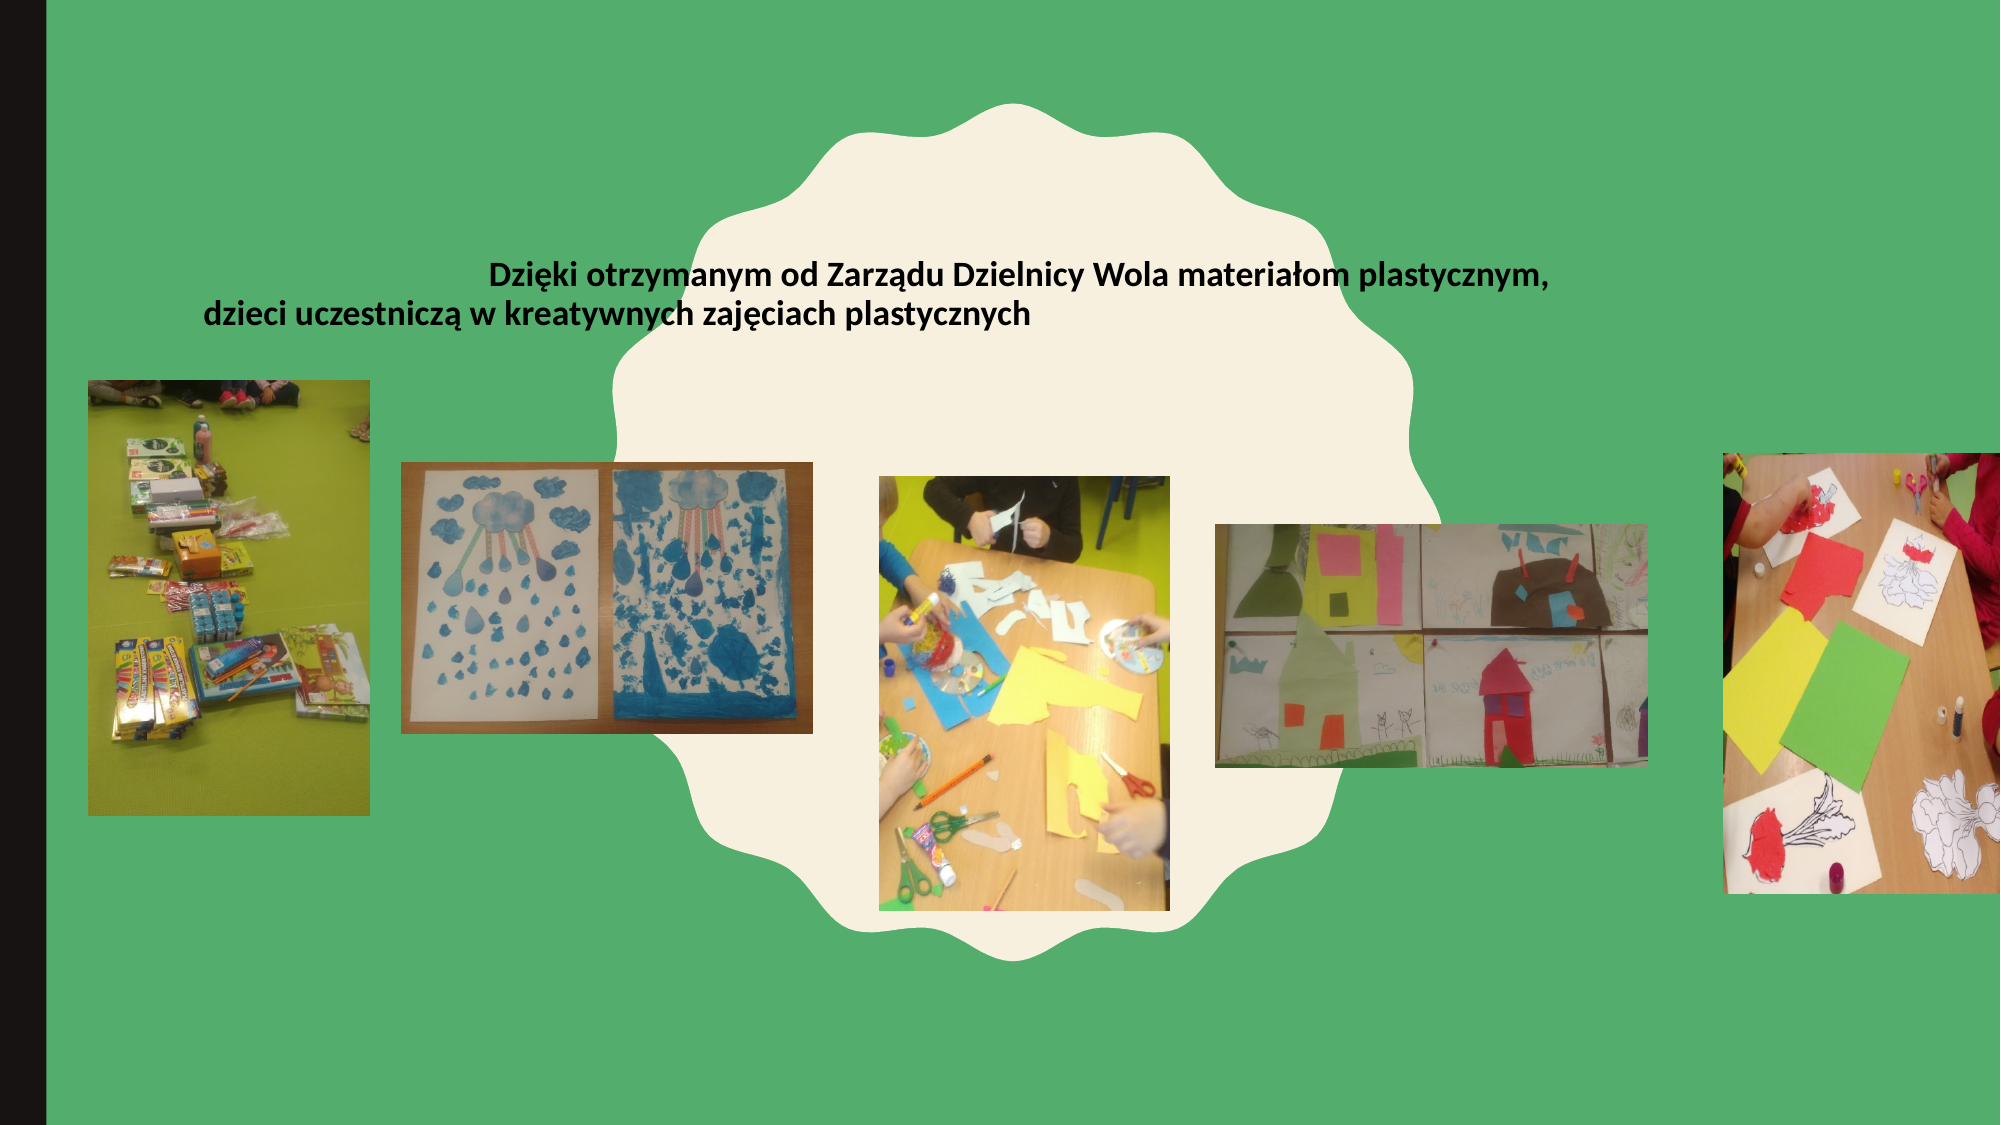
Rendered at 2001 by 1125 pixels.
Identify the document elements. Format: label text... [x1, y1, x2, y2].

picture [1215, 524, 1648, 768]
picture [401, 462, 813, 734]
picture [1723, 453, 2000, 894]
title Dzięki otrzymanym od Zarządu Dzielnicy Wola materiałom plastycznym, dzieci uczestniczą w kreatywnych zajęciach plastycznych [161, 72, 1887, 345]
picture [88, 380, 370, 816]
picture [879, 476, 1170, 911]
